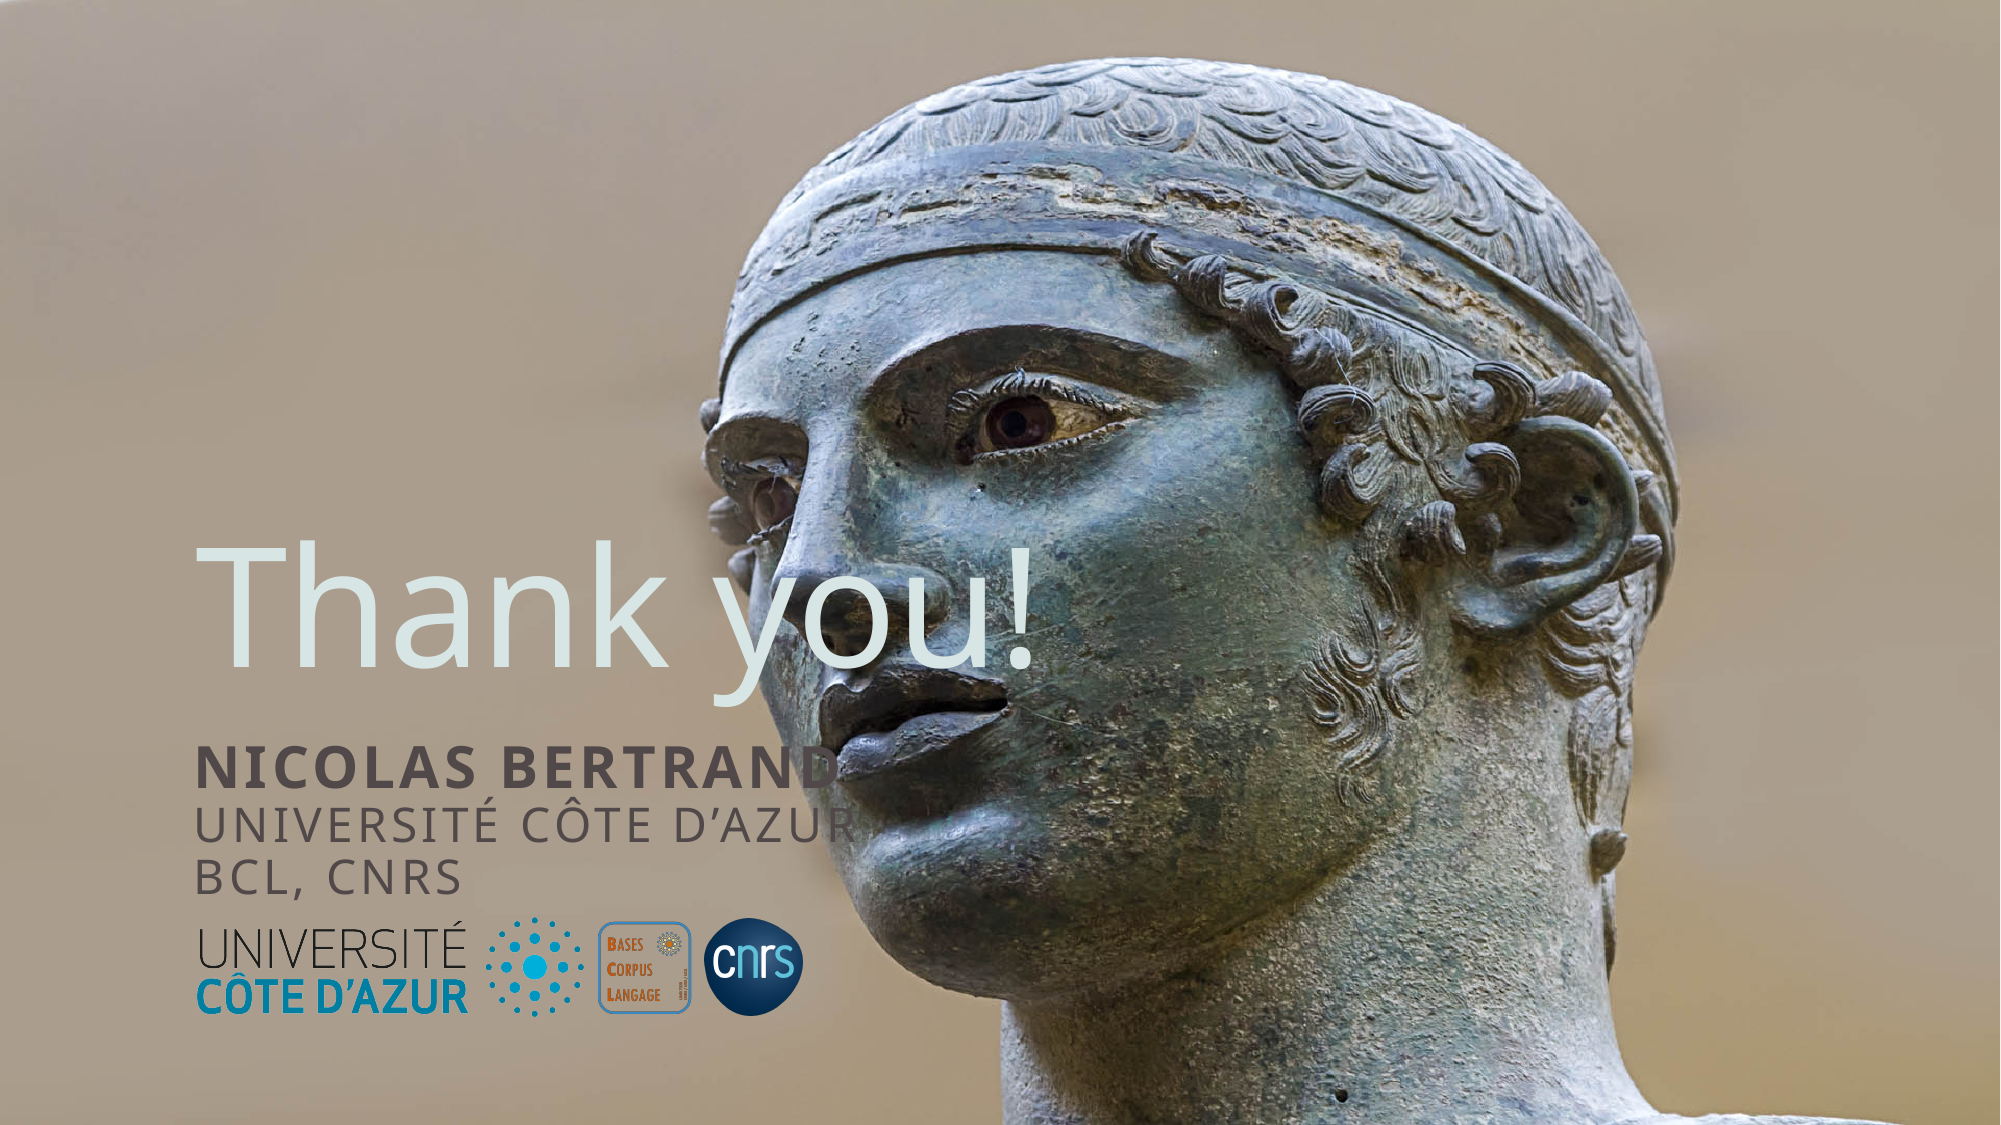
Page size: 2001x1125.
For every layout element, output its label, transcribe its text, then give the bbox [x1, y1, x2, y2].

footer ICAGL Madrid 2022 [604, 1059, 1396, 1120]
title Thank you! [180, 124, 2000, 710]
picture [0, 0, 2001, 1125]
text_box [197, 917, 803, 1018]
slide_number 47 [1624, 1059, 1840, 1120]
subtitle Nicolas BERTRAND Université Côte d’Azur BCL, CNRS [178, 730, 1829, 919]
